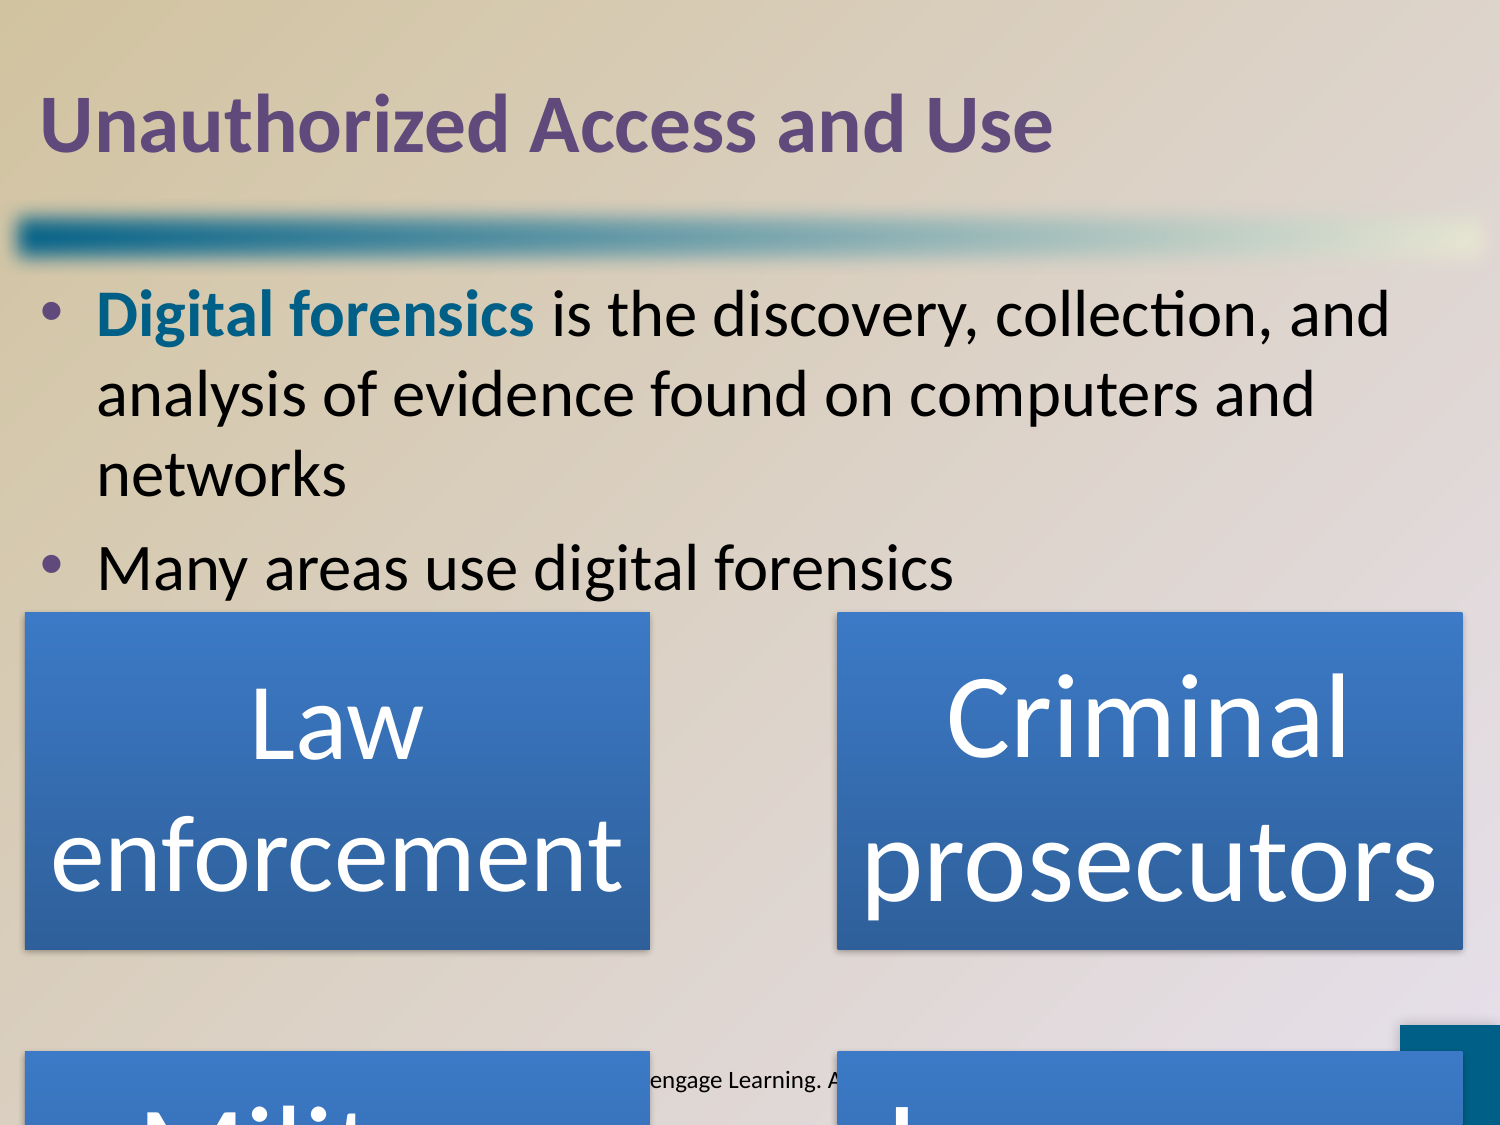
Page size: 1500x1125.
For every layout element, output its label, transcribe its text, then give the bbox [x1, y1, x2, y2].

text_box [24, 612, 1463, 1051]
title Unauthorized Access and Use [24, 24, 1475, 213]
footer Copyright © Cengage Learning. All rights reserved. [654, 1058, 831, 1120]
list Digital forensics is the discovery, collection, and analysis of evidence found on computers and networks Many areas use digital forensics [24, 262, 1475, 1025]
